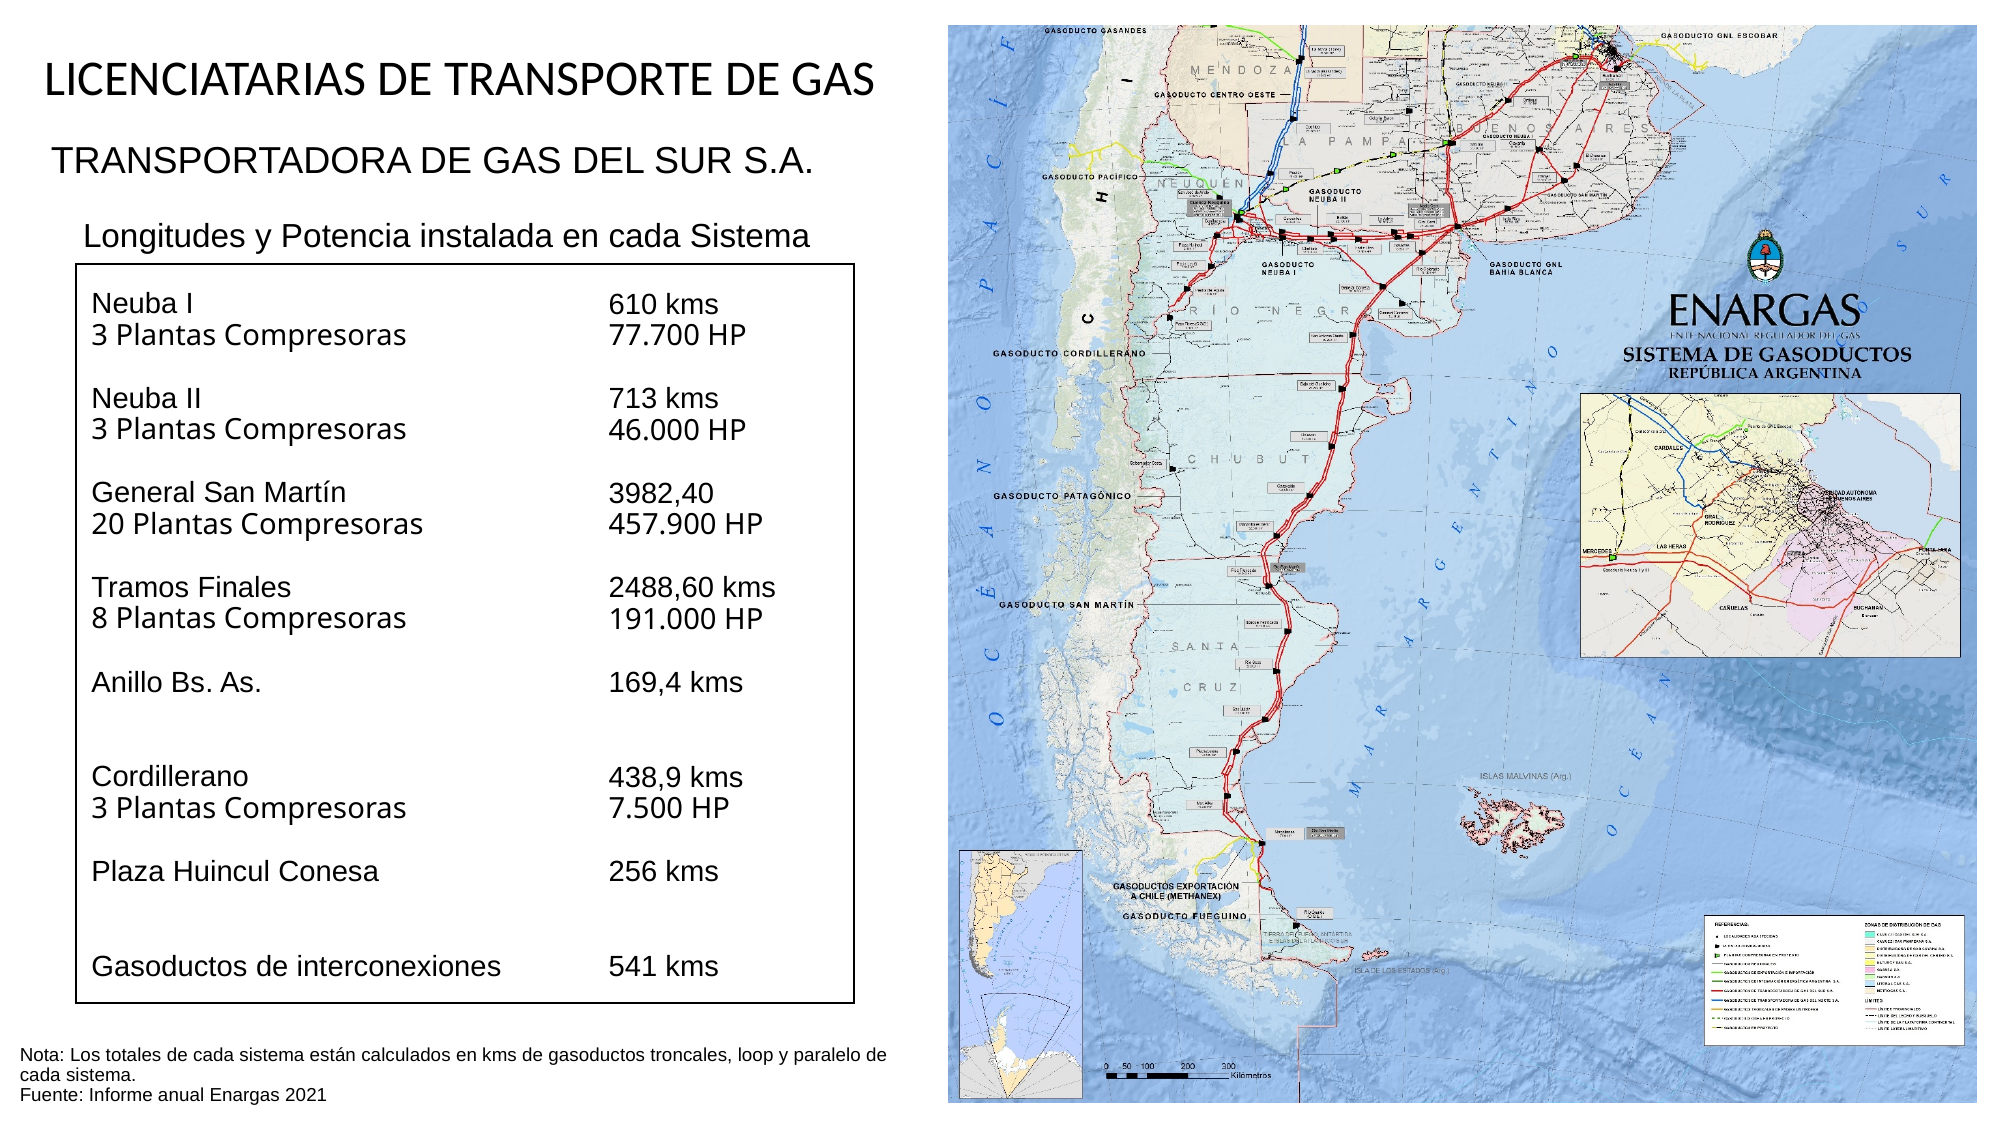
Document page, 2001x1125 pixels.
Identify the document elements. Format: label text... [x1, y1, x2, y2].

text_box LICENCIATARIAS DE TRANSPORTE DE GAS [29, 37, 891, 113]
text_box Longitudes y Potencia instalada en cada Sistema [68, 185, 934, 289]
text_box TRANSPORTADORA DE GAS DEL SUR S.A. [35, 110, 948, 213]
picture [948, 25, 1977, 1103]
text_box 610 kms 77.700 HP 713 kms 46.000 HP 3982,40 457.900 HP 2488,60 kms 191.000 HP 169,4 kms 438,9 kms 7.500 HP 256 kms 541 kms [593, 281, 948, 1004]
text_box Nota: Los totales de cada sistema están calculados en kms de gasoductos troncales, loop y paralelo de cada sistema. Fuente: Informe anual Enargas 2021 [4, 1002, 926, 1125]
text_box Neuba I 3 Plantas Compresoras Neuba II 3 Plantas Compresoras General San Martín 20 Plantas Compresoras Tramos Finales 8 Plantas Compresoras Anillo Bs. As. Cordillerano 3 Plantas Compresoras Plaza Huincul Conesa Gasoductos de interconexiones [76, 280, 655, 1003]
